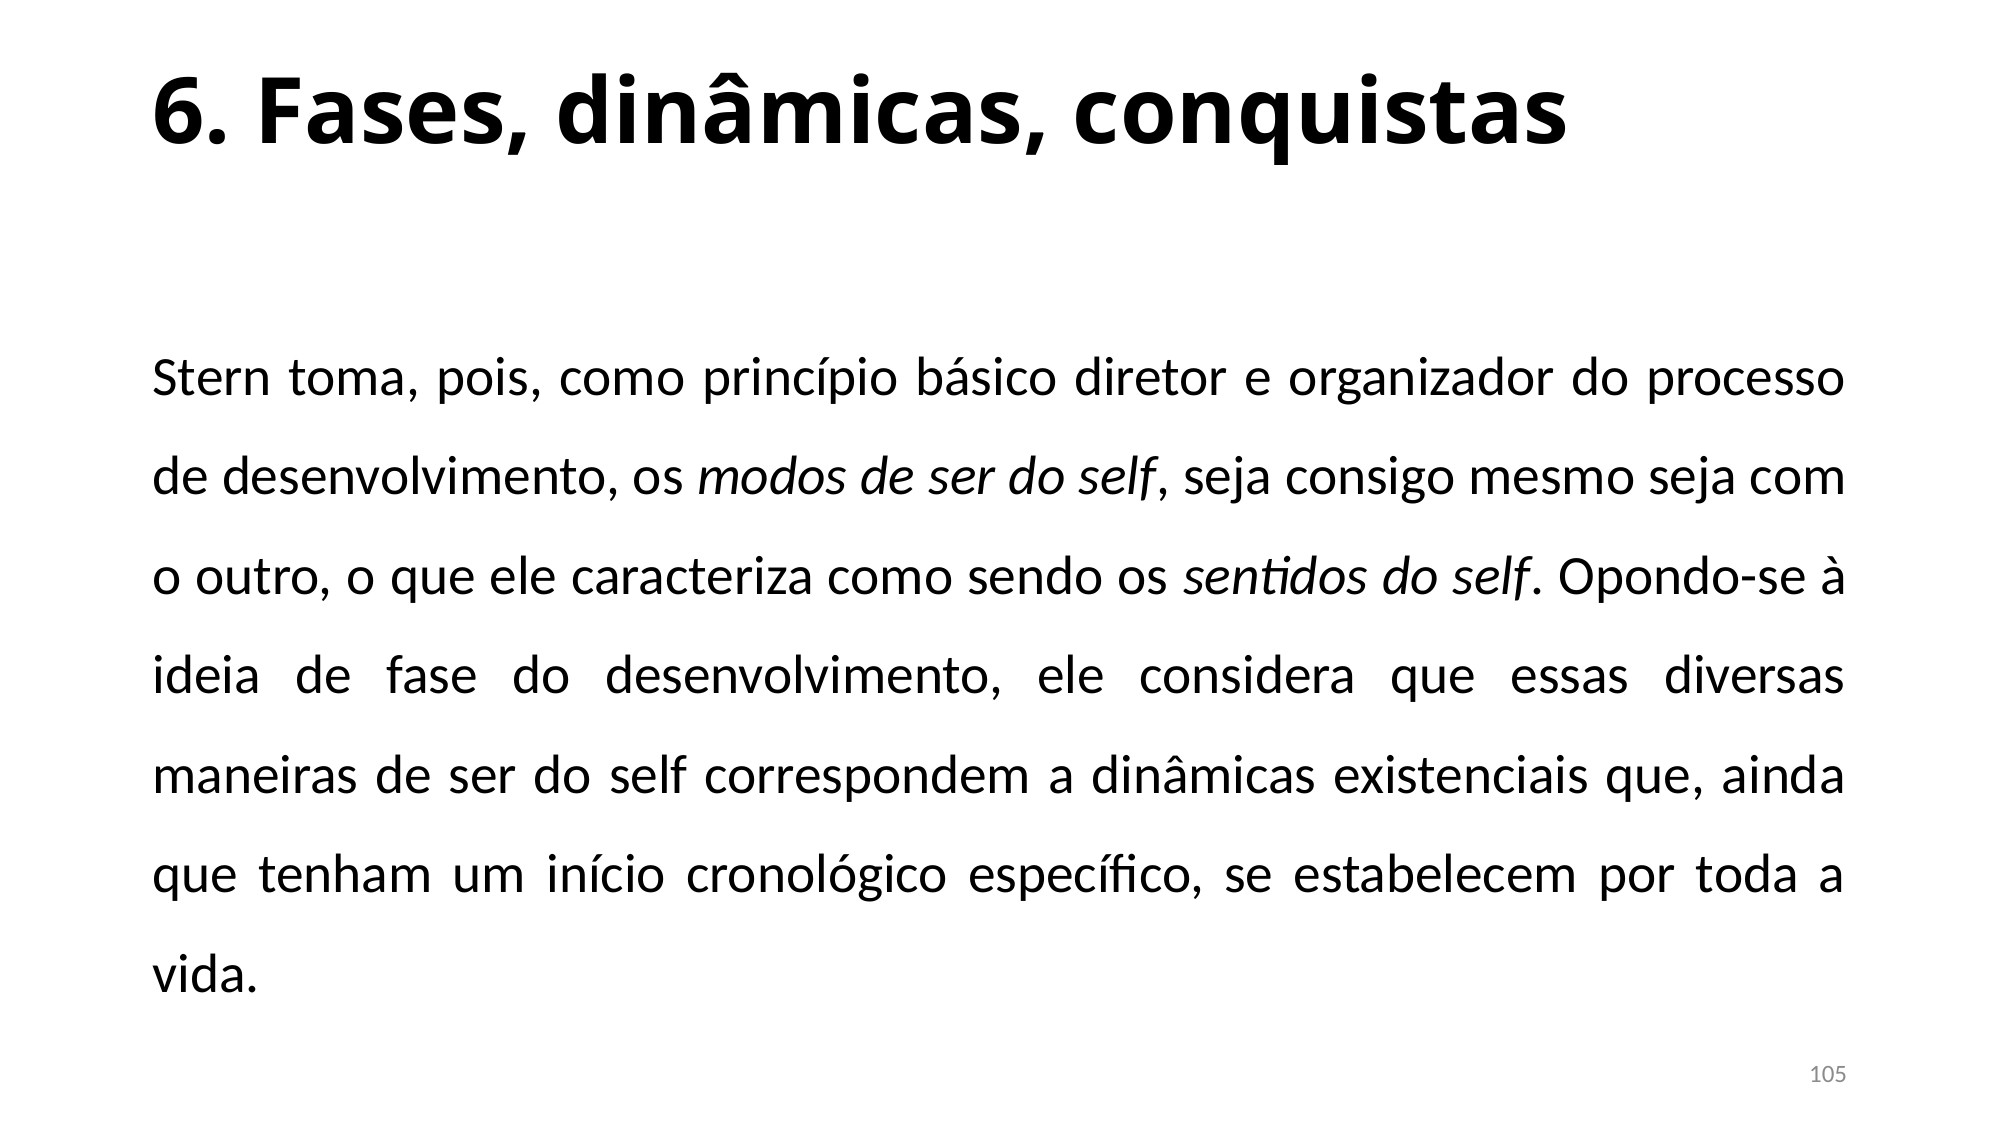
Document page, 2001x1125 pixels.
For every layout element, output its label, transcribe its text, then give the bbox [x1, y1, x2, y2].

slide_number 105 [1412, 1042, 1863, 1103]
list Stern toma, pois, como princípio básico diretor e organizador do processo de desenvolvimento, os modos de ser do self, seja consigo mesmo seja com o outro, o que ele caracteriza como sendo os sentidos do self. Opondo-se à ideia de fase do desenvolvimento, ele considera que essas diversas maneiras de ser do self correspondem a dinâmicas existenciais que, ainda que tenham um início cronológico específico, se estabelecem por toda a vida. [137, 299, 1863, 1014]
title 6. Fases, dinâmicas, conquistas [137, 59, 1863, 278]
